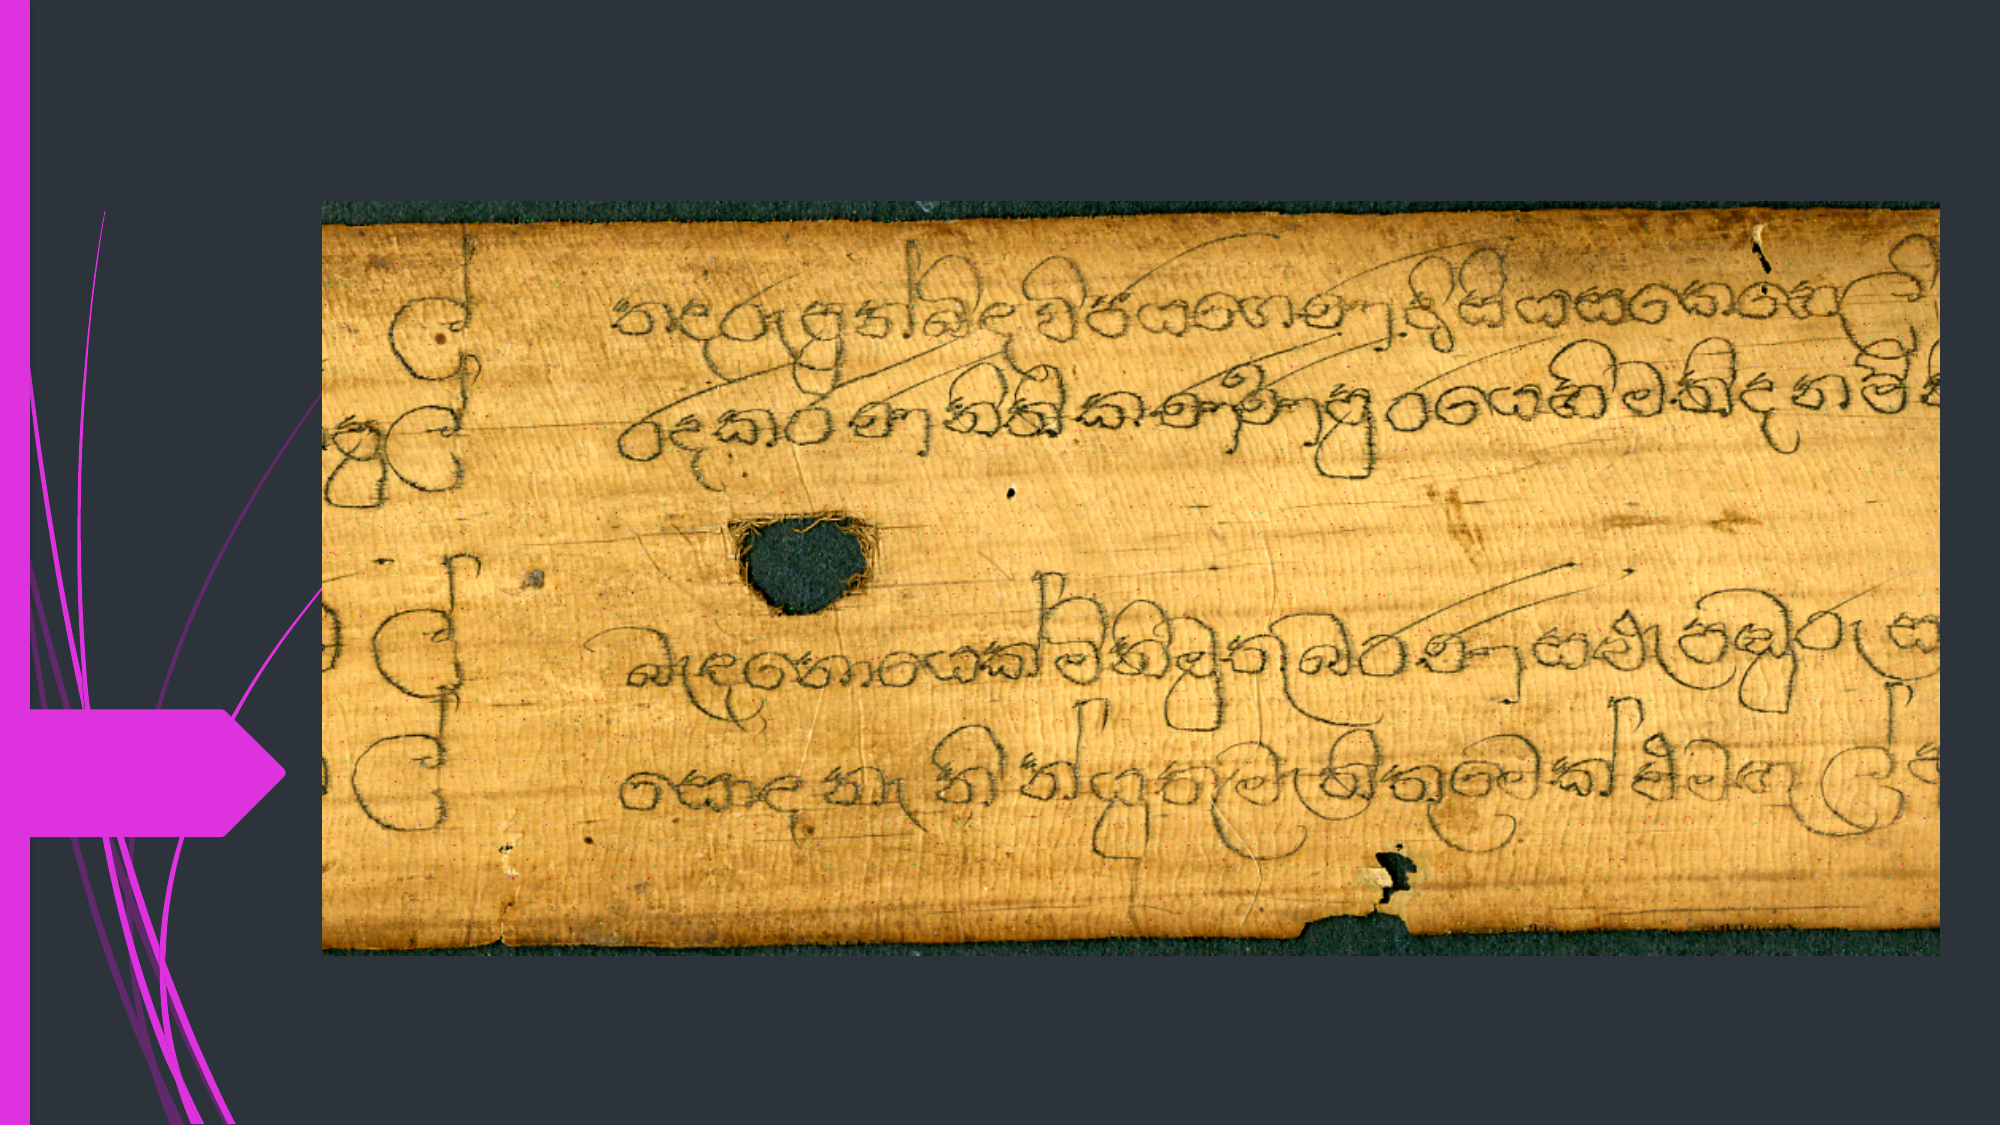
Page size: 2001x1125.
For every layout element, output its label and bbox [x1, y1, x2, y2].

picture [322, 200, 1940, 956]
